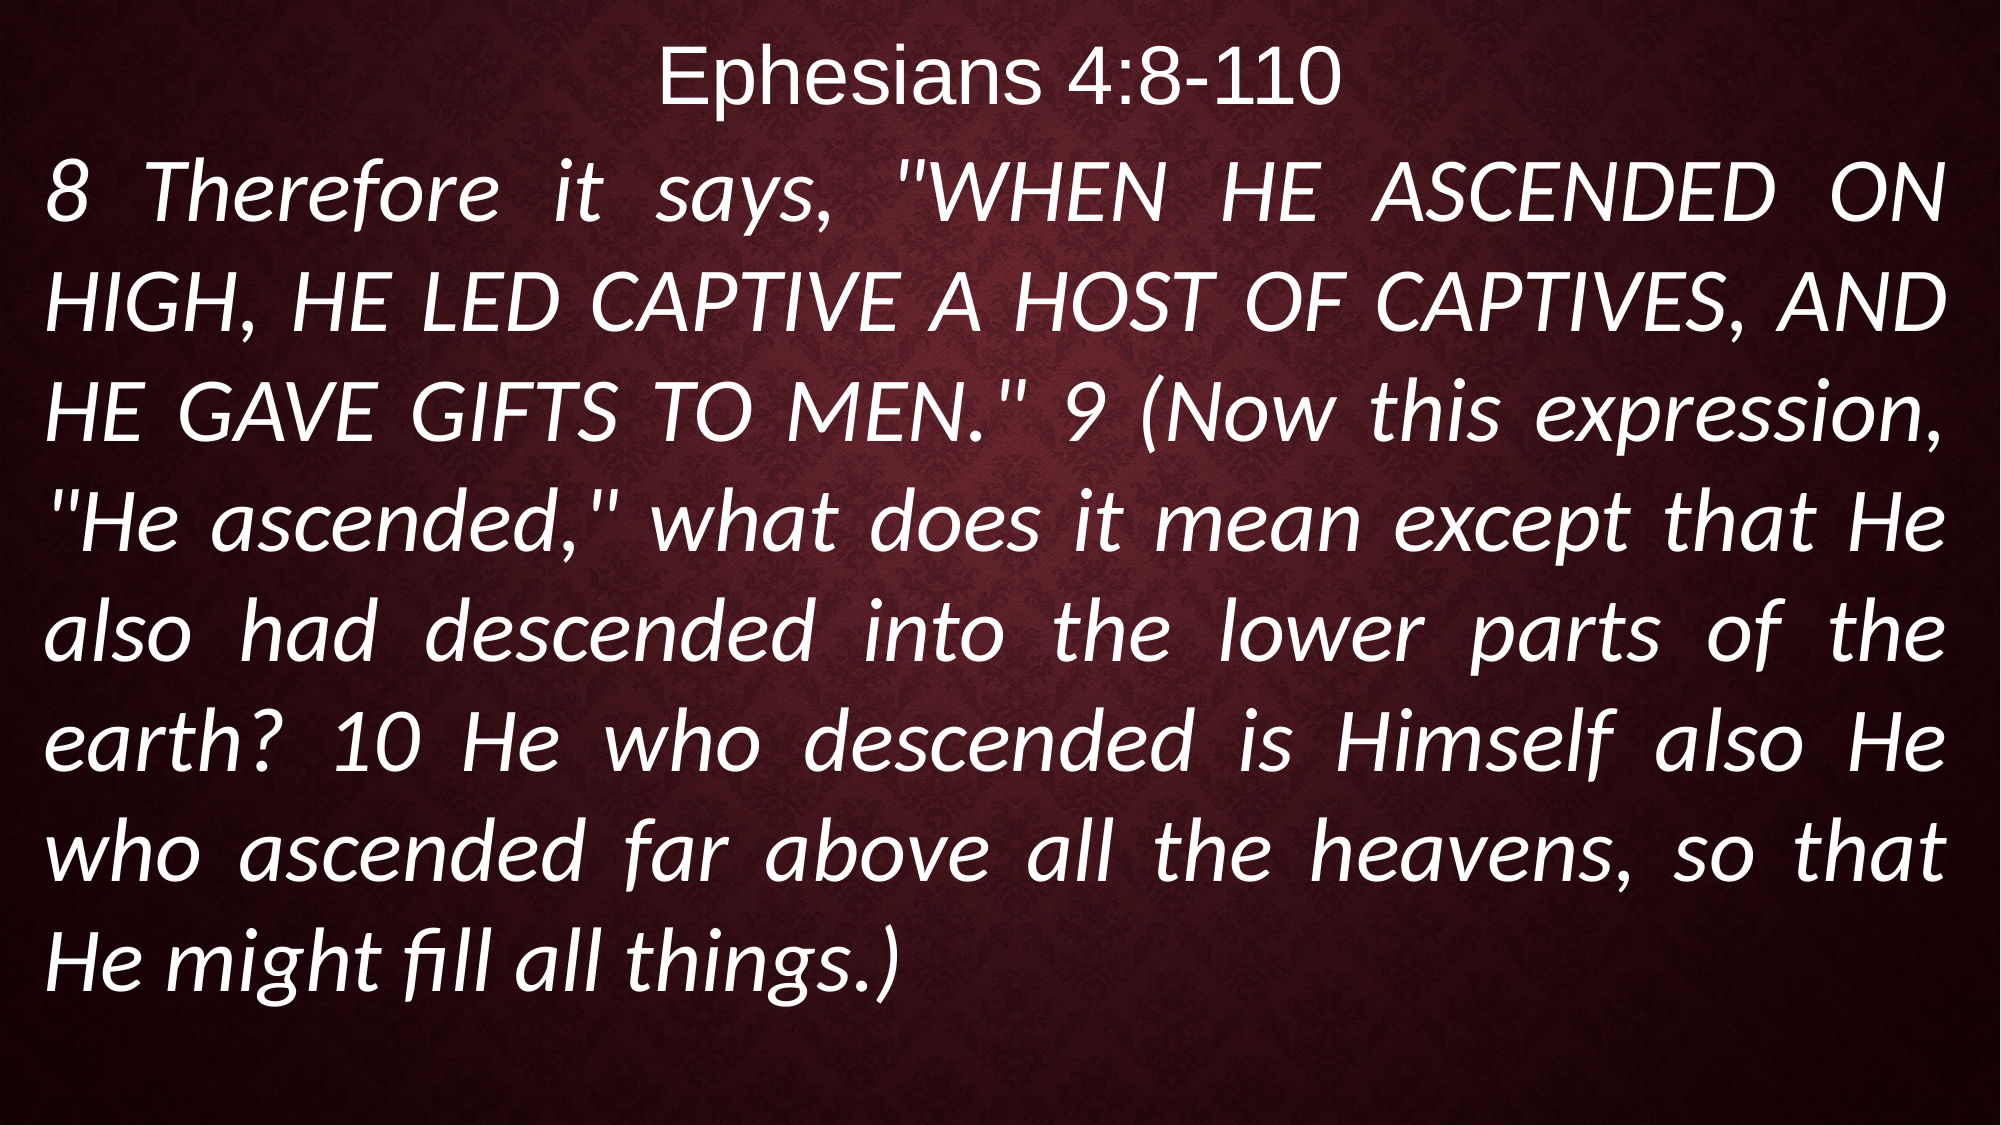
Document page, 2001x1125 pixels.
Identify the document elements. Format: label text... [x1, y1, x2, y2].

text_box 8 Therefore it says, "WHEN HE ASCENDED ON HIGH, HE LED CAPTIVE A HOST OF CAPTIVES, AND HE GAVE GIFTS TO MEN." 9 (Now this expression, "He ascended," what does it mean except that He also had descended into the lower parts of the earth? 10 He who descended is Himself also He who ascended far above all the heavens, so that He might fill all things.) [28, 129, 1965, 1017]
text_box Ephesians 4:8-110 [0, 13, 2000, 129]
